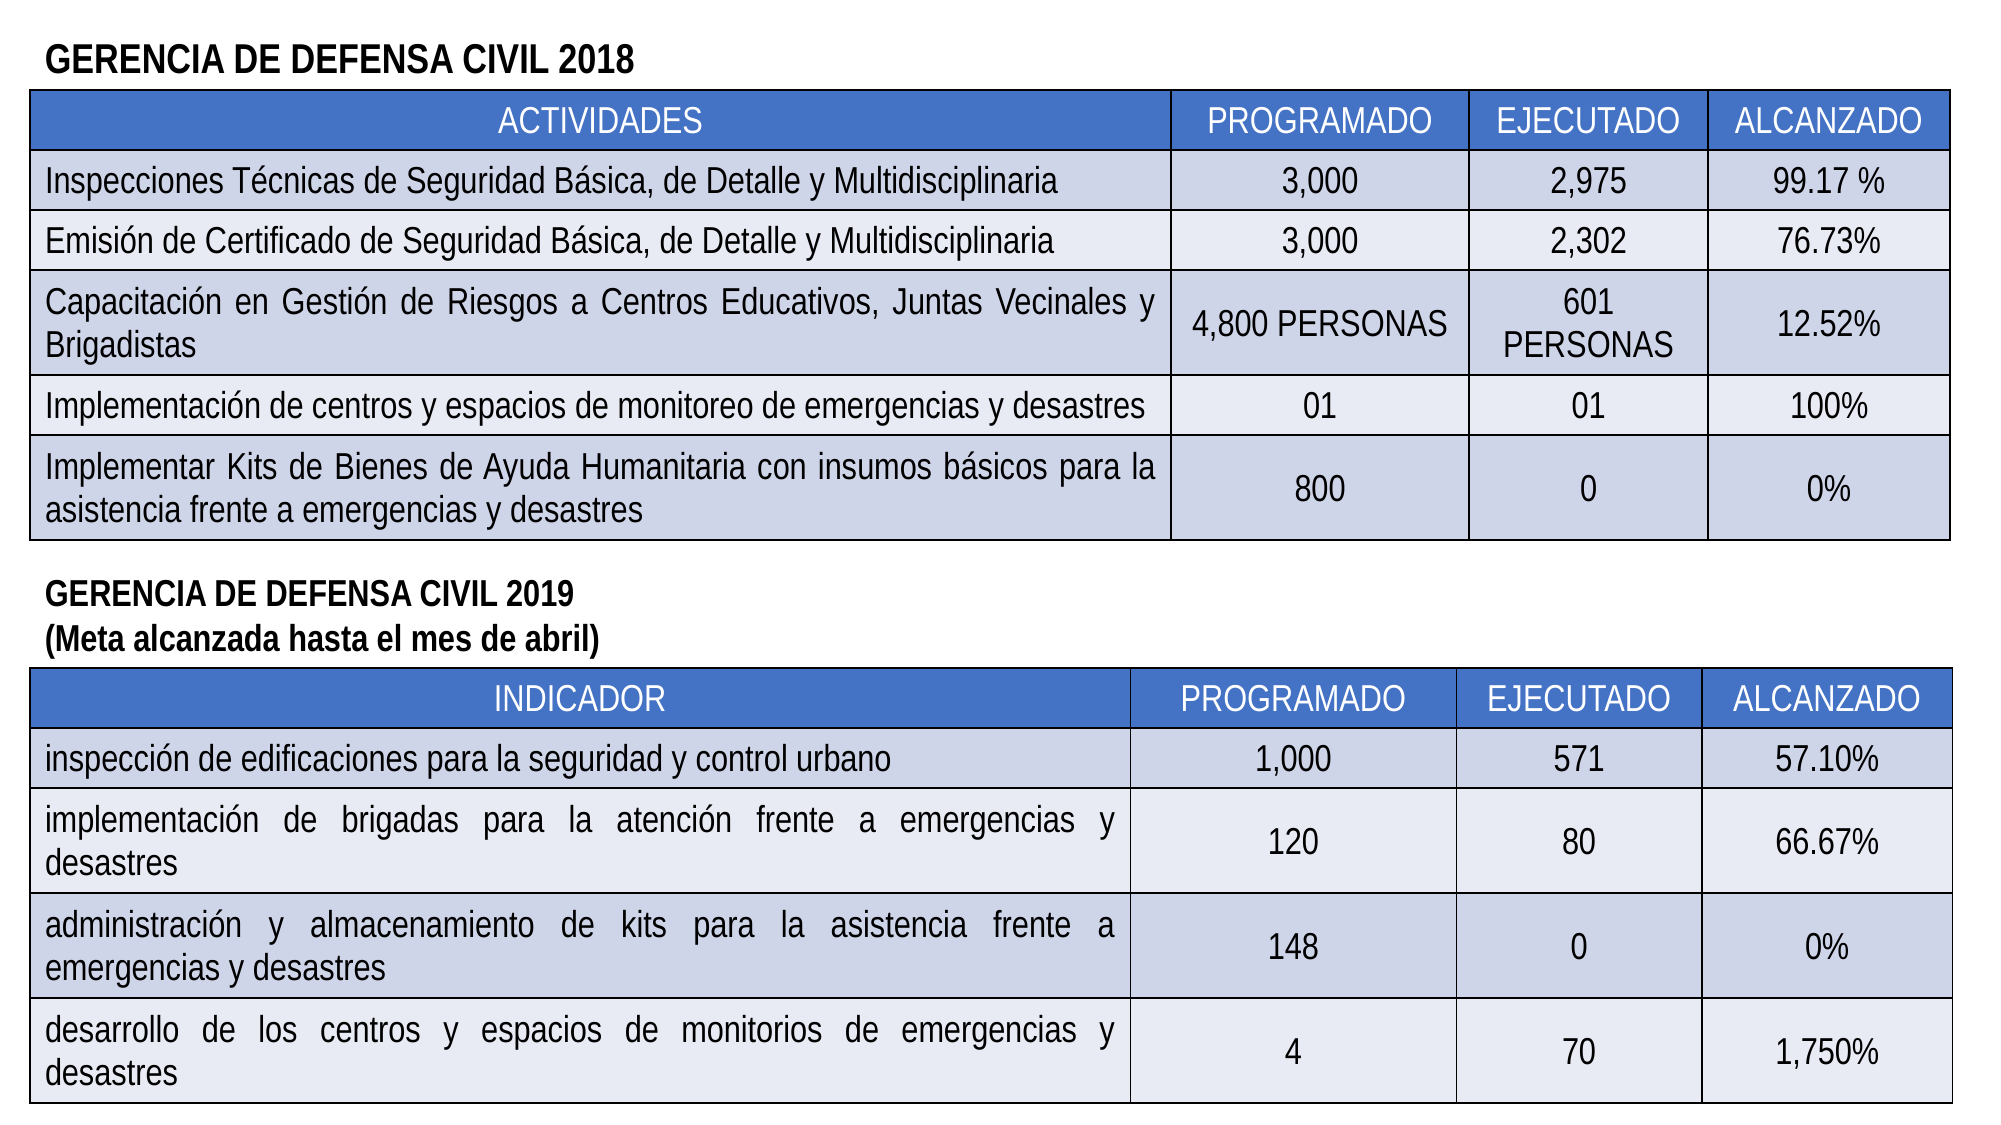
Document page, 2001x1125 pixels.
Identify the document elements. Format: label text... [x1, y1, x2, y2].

table_cell desarrollo de los centros y espacios de monitorios de emergencias y desastres [31, 999, 1130, 1102]
table_cell 800 [1172, 436, 1468, 539]
table_cell 100% [1709, 376, 1949, 434]
table_cell Capacitación en Gestión de Riesgos a Centros Educativos, Juntas Vecinales y Brigadistas [31, 271, 1170, 374]
table_cell 4 [1131, 999, 1456, 1102]
table_cell implementación de brigadas para la atención frente a emergencias y desastres [31, 789, 1130, 892]
table_cell 70 [1457, 999, 1701, 1102]
table_cell 2,975 [1470, 151, 1707, 209]
table_cell 01 [1172, 376, 1468, 434]
table_cell 1,000 [1131, 729, 1456, 787]
table_cell inspección de edificaciones para la seguridad y control urbano [31, 729, 1130, 787]
table_cell 0 [1470, 436, 1707, 539]
table_cell 148 [1131, 894, 1456, 997]
table_cell 4,800 PERSONAS [1172, 271, 1468, 374]
table_cell 3,000 [1172, 211, 1468, 269]
table_header ALCANZADO [1709, 91, 1949, 149]
text_box GERENCIA DE DEFENSA CIVIL 2019 (Meta alcanzada hasta el mes de abril) [29, 561, 710, 667]
table_cell 0% [1709, 436, 1949, 539]
table_cell 01 [1470, 376, 1707, 434]
table_cell 57.10% [1703, 729, 1952, 787]
table_cell 0 [1457, 894, 1701, 997]
table_cell 601 PERSONAS [1470, 271, 1707, 374]
table_cell Emisión de Certificado de Seguridad Básica, de Detalle y Multidisciplinaria [31, 211, 1170, 269]
table_header ALCANZADO [1703, 669, 1952, 727]
table_header PROGRAMADO [1131, 669, 1456, 727]
table_cell 0% [1703, 894, 1952, 997]
table_header INDICADOR [31, 669, 1130, 727]
table_cell 66.67% [1703, 789, 1952, 892]
table_header EJECUTADO [1470, 91, 1707, 149]
table_header EJECUTADO [1457, 669, 1701, 727]
table_cell 80 [1457, 789, 1701, 892]
table_cell 99.17 % [1709, 151, 1949, 209]
text_box GERENCIA DE DEFENSA CIVIL 2018 [29, 24, 710, 89]
table_cell 2,302 [1470, 211, 1707, 269]
table_cell 76.73% [1709, 211, 1949, 269]
table_header PROGRAMADO [1172, 91, 1468, 149]
table_cell Implementación de centros y espacios de monitoreo de emergencias y desastres [31, 376, 1170, 434]
table_cell 1,750% [1703, 999, 1952, 1102]
table_cell administración y almacenamiento de kits para la asistencia frente a emergencias y desastres [31, 894, 1130, 997]
table_cell 571 [1457, 729, 1701, 787]
table_header ACTIVIDADES [31, 91, 1170, 149]
table_cell Implementar Kits de Bienes de Ayuda Humanitaria con insumos básicos para la asistencia frente a emergencias y desastres [31, 436, 1170, 539]
table_cell 3,000 [1172, 151, 1468, 209]
table_cell 12.52% [1709, 271, 1949, 374]
table_cell 120 [1131, 789, 1456, 892]
table_cell Inspecciones Técnicas de Seguridad Básica, de Detalle y Multidisciplinaria [31, 151, 1170, 209]
